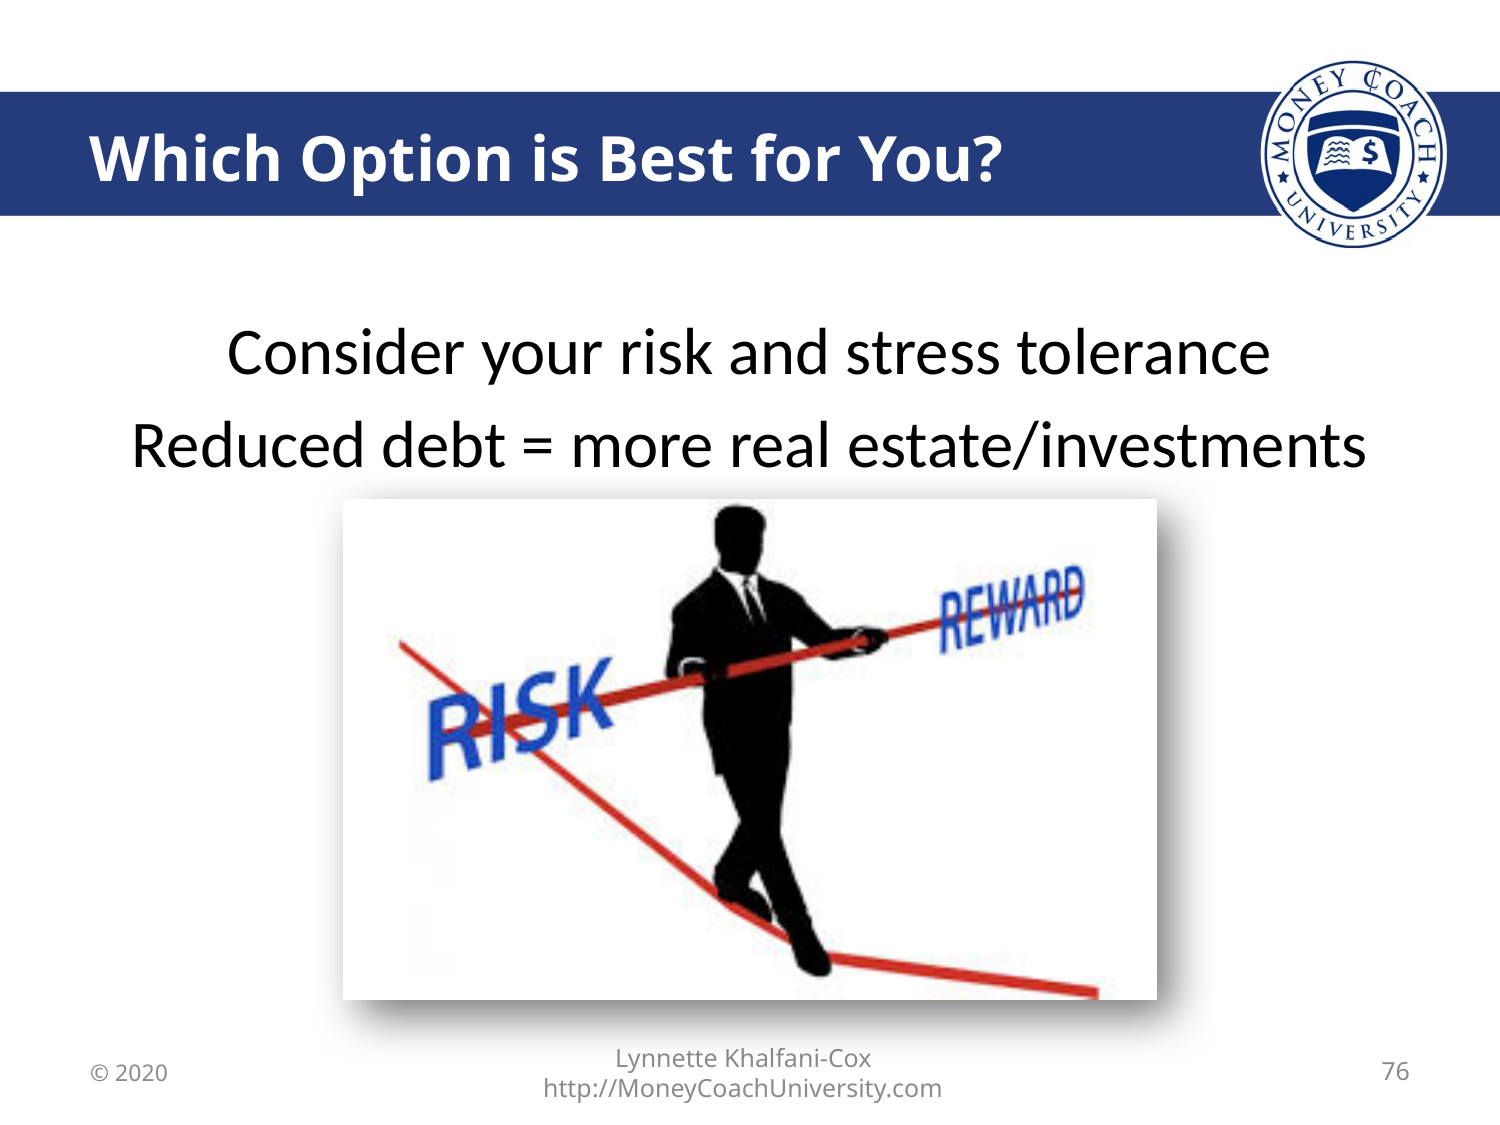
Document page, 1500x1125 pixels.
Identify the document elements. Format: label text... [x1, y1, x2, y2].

footer Lynnette Khalfani-Cox http://MoneyCoachUniversity.com [512, 1049, 988, 1103]
slide_number 76 [1074, 1042, 1425, 1103]
picture [0, 0, 1500, 259]
list Consider your risk and stress tolerance Reduced debt = more real estate/investments [75, 299, 1425, 413]
slide_number © 2020 [75, 1042, 425, 1103]
picture [343, 499, 1157, 1001]
text_box Which Option is Best for You? [74, 99, 1263, 213]
